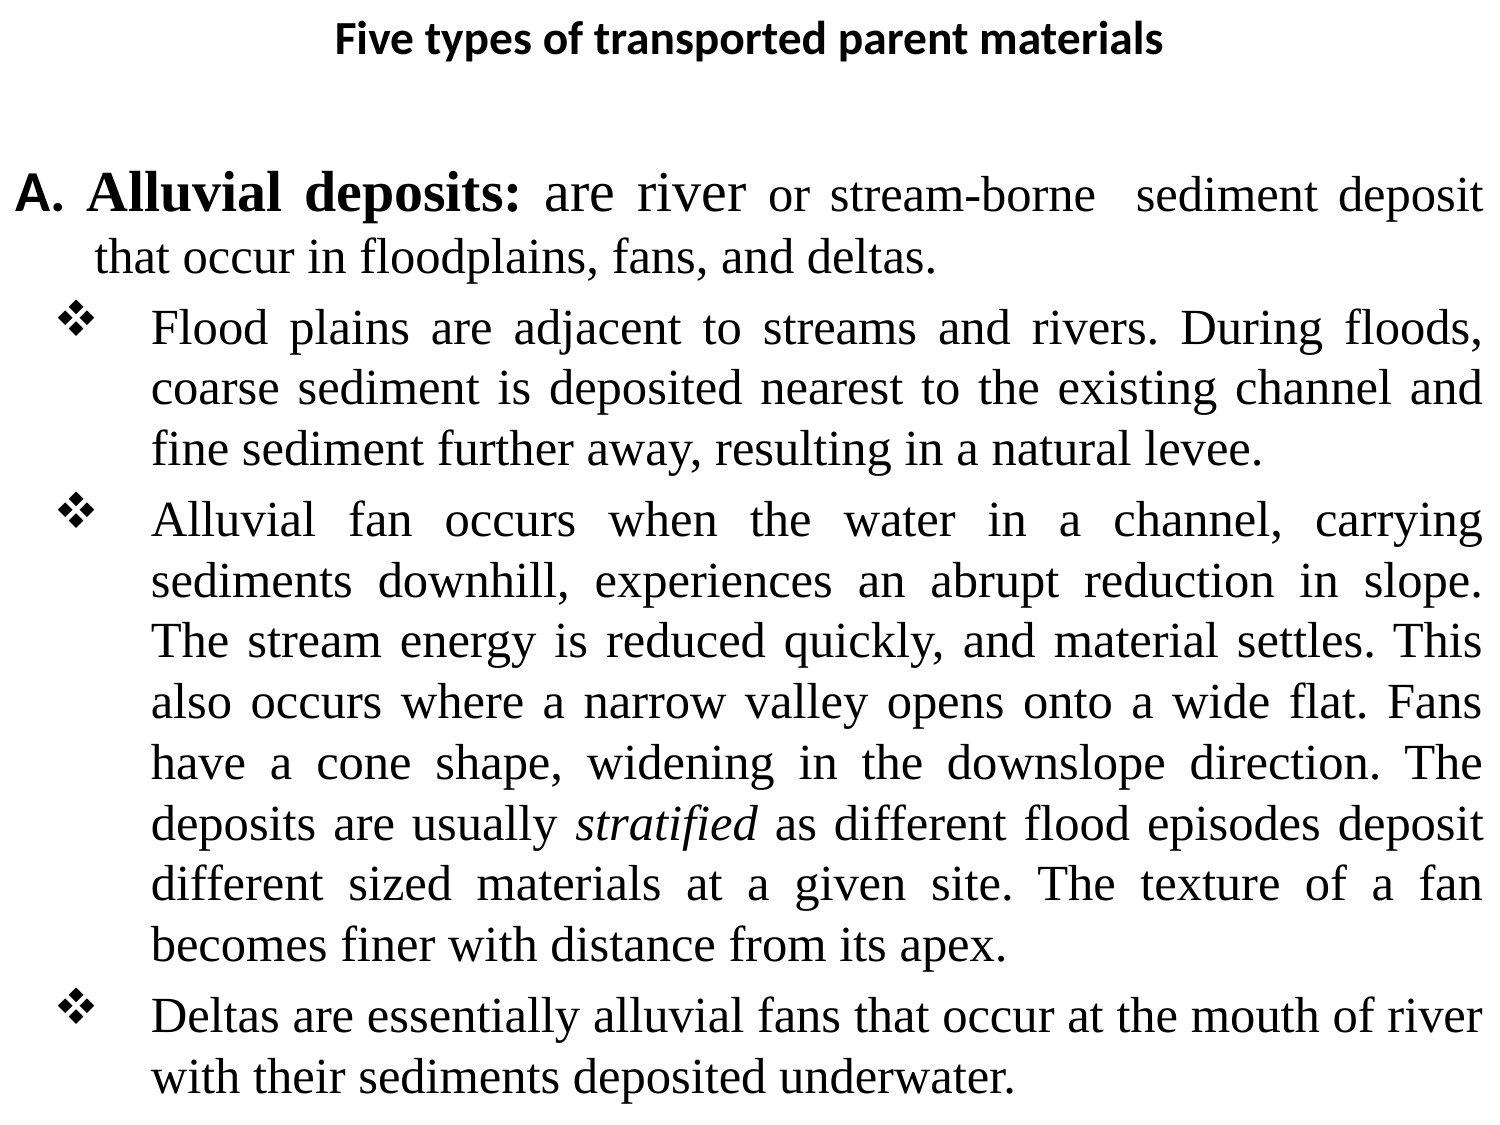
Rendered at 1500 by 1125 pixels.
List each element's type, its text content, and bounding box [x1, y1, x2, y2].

list A. Alluvial deposits: are river or stream-borne sediment deposit that occur in floodplains, fans, and deltas. Flood plains are adjacent to streams and rivers. During floods, coarse sediment is deposited nearest to the existing channel and fine sediment further away, resulting in a natural levee. Alluvial fan occurs when the water in a channel, carrying sediments downhill, experiences an abrupt reduction in slope. The stream energy is reduced quickly, and material settles. This also occurs where a narrow valley opens onto a wide flat. Fans have a cone shape, widening in the downslope direction. The deposits are usually stratified as different flood episodes deposit different sized materials at a given site. The texture of a fan becomes finer with distance from its apex. Deltas are essentially alluvial fans that occur at the mouth of river with their sediments deposited underwater. [0, 64, 1500, 1125]
title Five types of transported parent materials [75, 0, 1425, 64]
